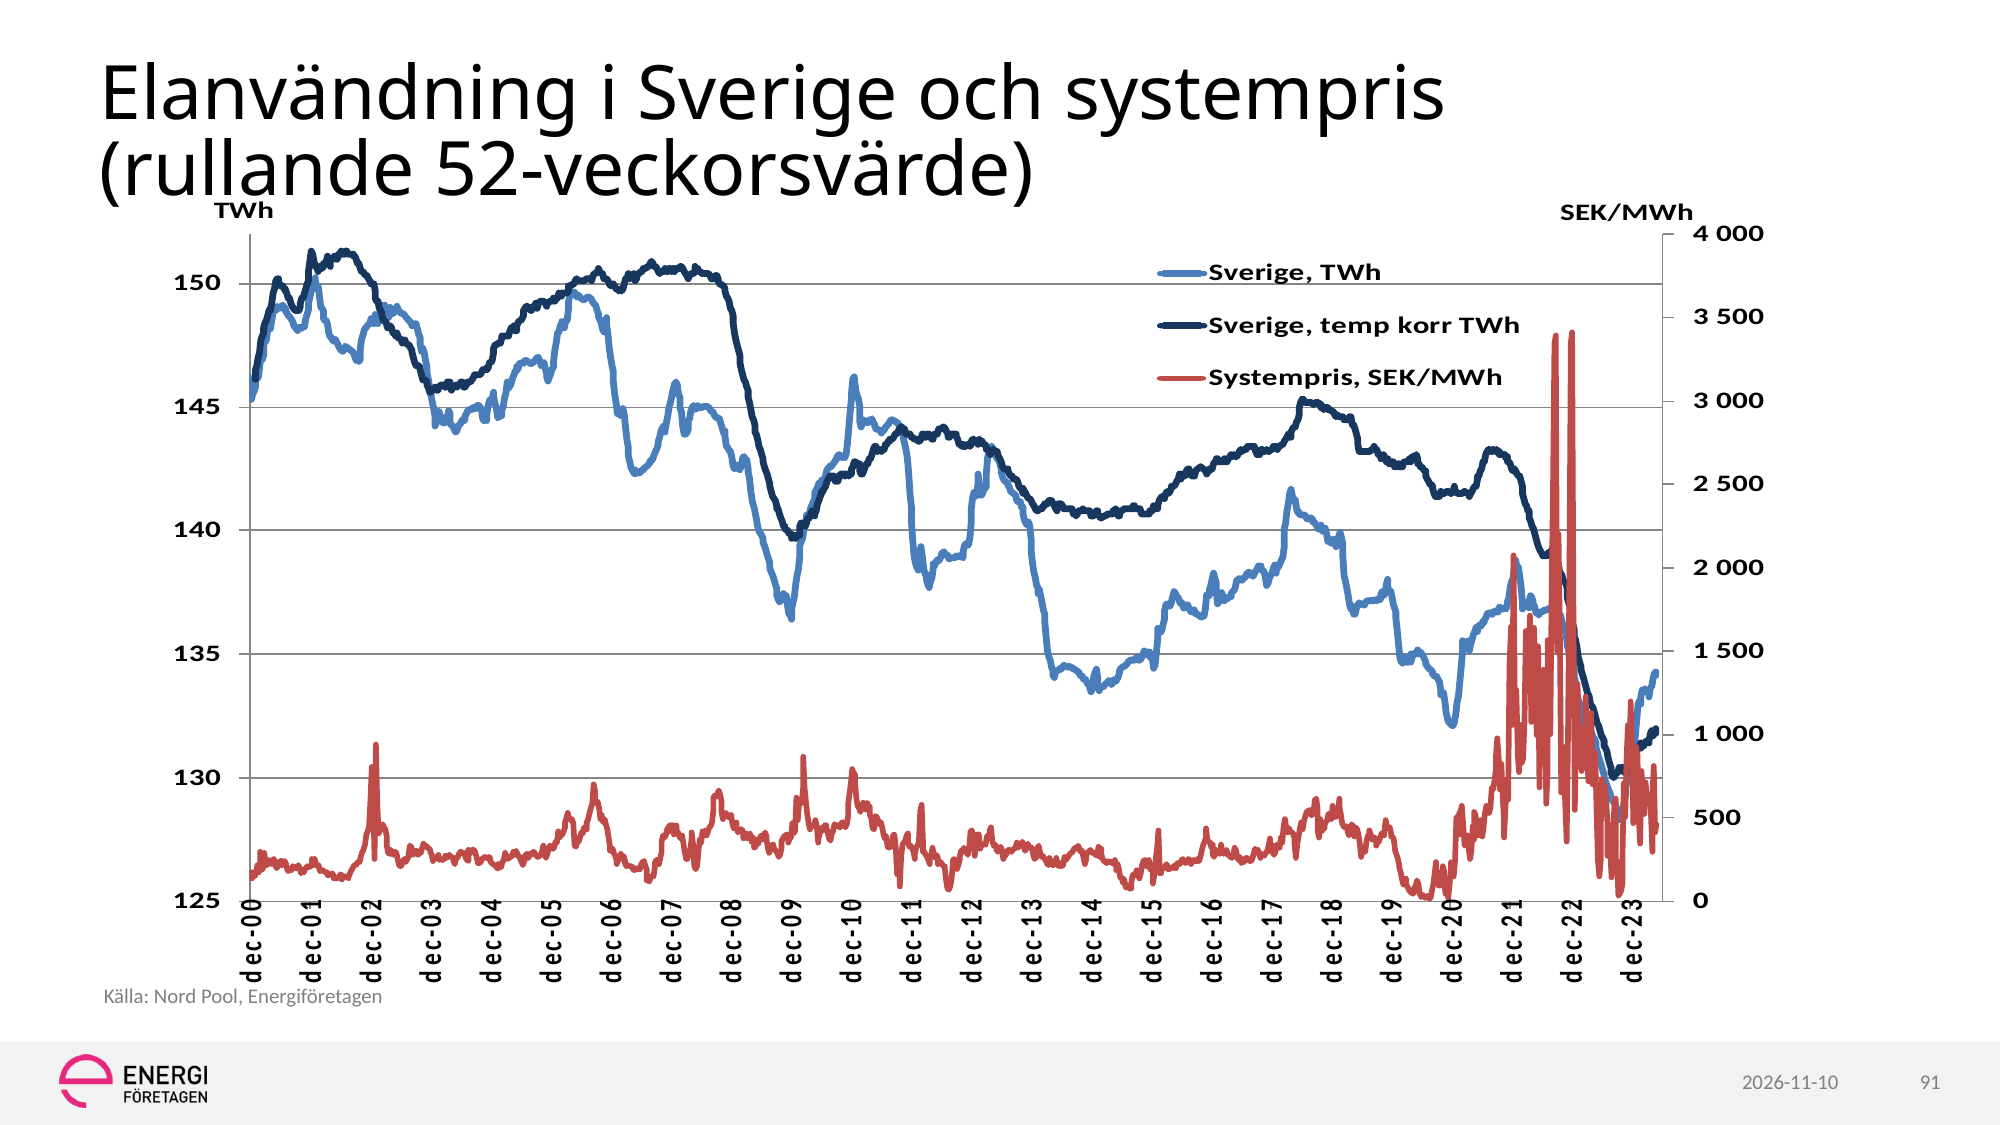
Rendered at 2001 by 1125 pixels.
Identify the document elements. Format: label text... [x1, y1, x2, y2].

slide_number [1742, 1068, 1854, 1099]
slide_number 91 [1882, 1068, 1941, 1099]
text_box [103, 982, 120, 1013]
picture [126, 184, 1803, 1011]
title Elanvändning i Sverige och systempris (rullande 52-veckorsvärde) [99, 23, 1900, 211]
picture [59, 1054, 207, 1108]
